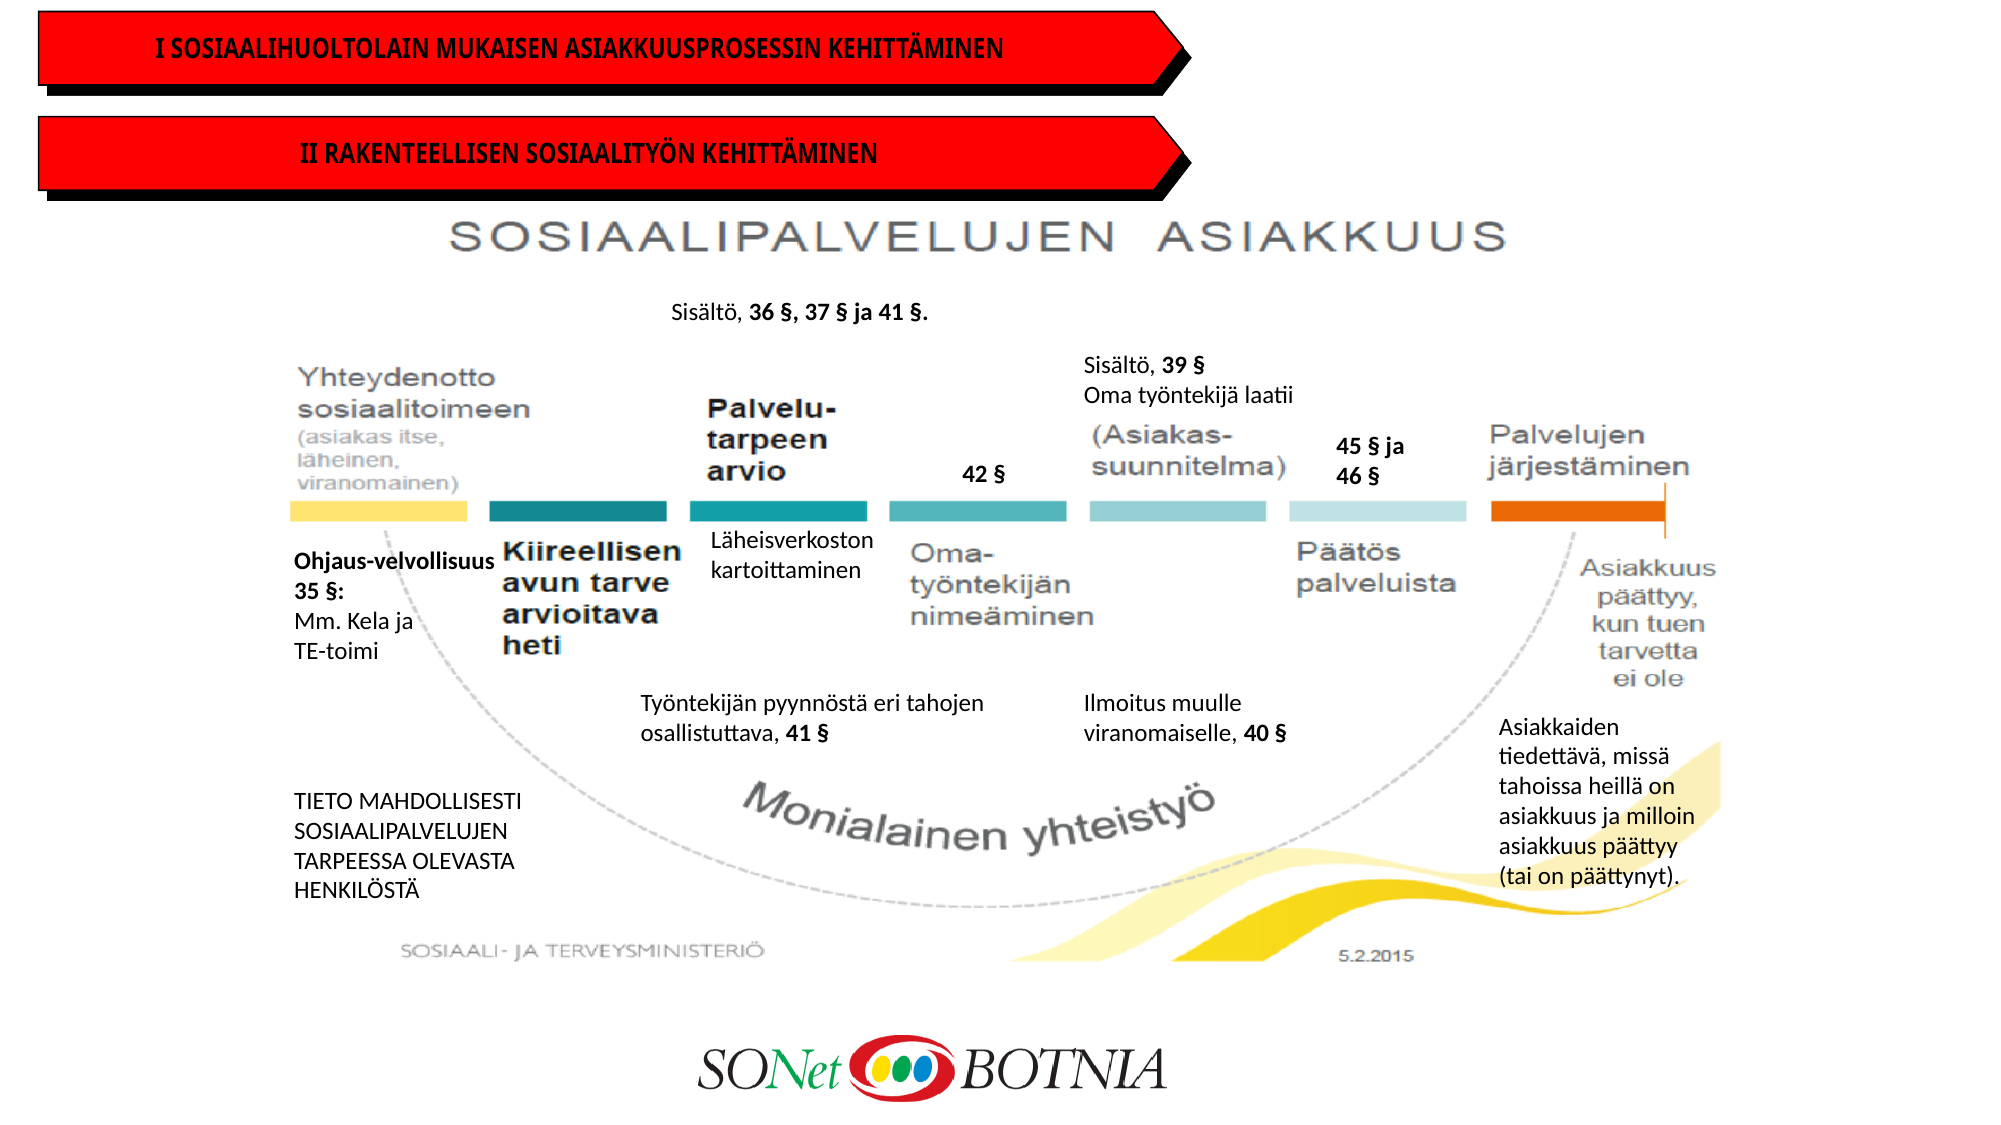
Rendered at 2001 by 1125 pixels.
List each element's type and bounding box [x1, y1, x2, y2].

picture [36, 9, 1736, 976]
picture [698, 1035, 1167, 1102]
